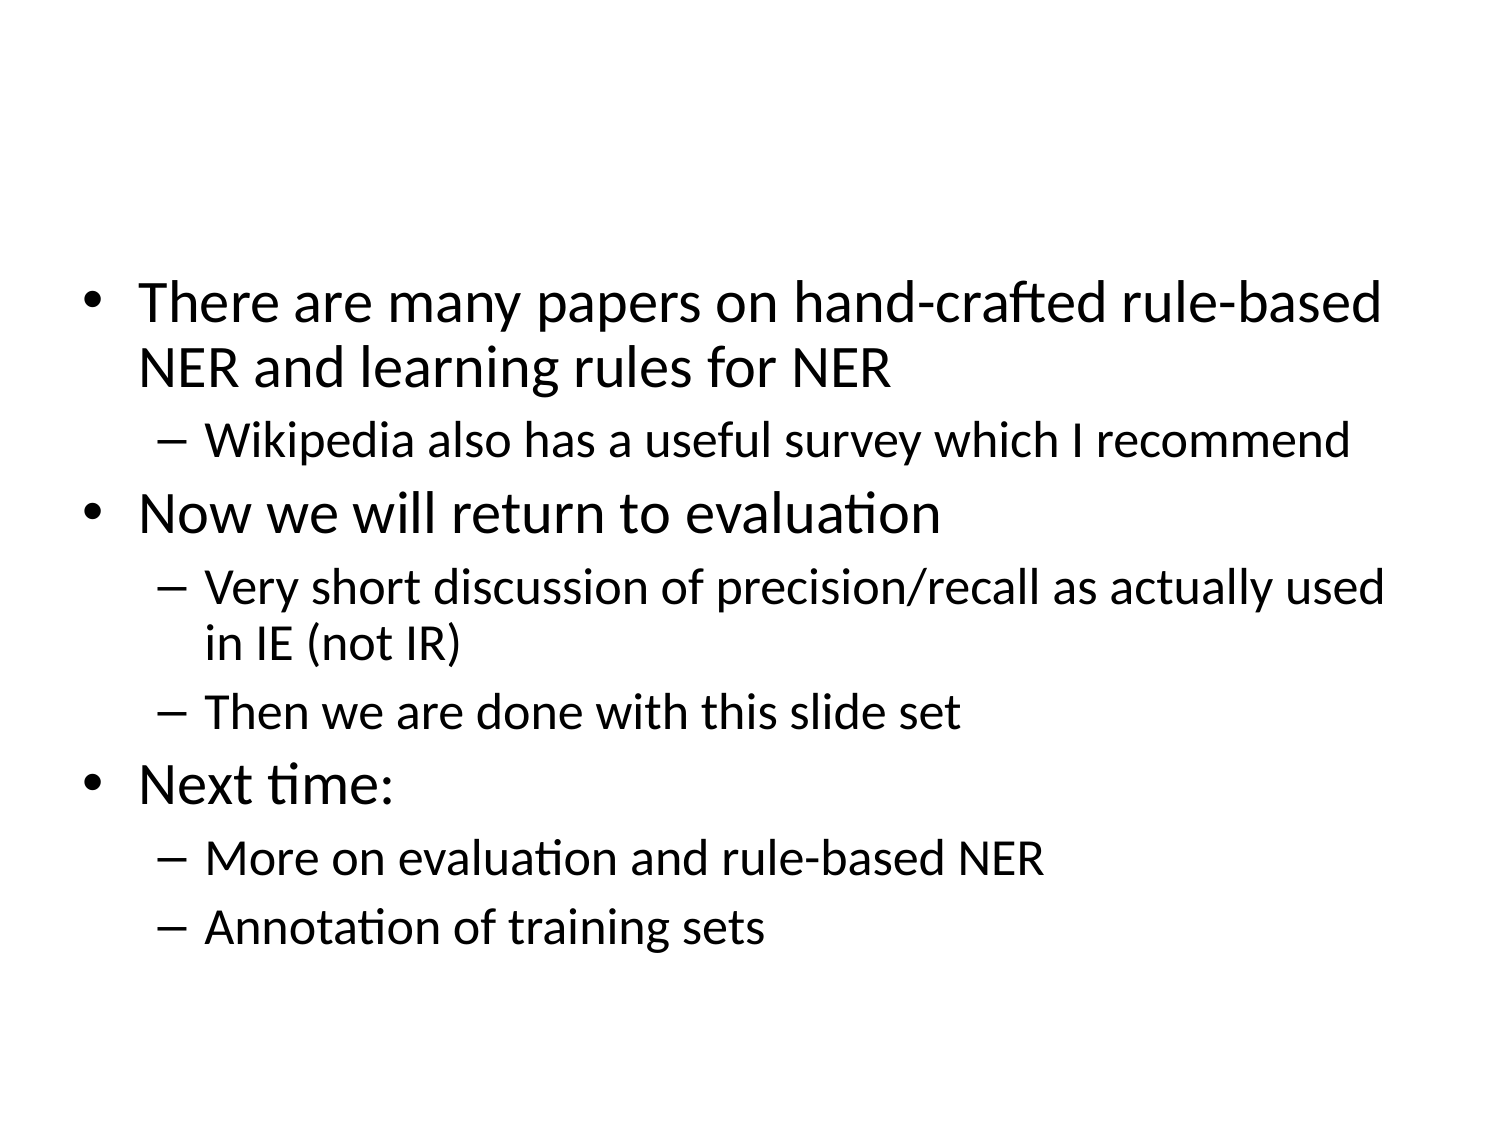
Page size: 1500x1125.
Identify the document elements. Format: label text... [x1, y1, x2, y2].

list There are many papers on hand-crafted rule-based NER and learning rules for NER Wikipedia also has a useful survey which I recommend Now we will return to evaluation Very short discussion of precision/recall as actually used in IE (not IR) Then we are done with this slide set Next time: More on evaluation and rule-based NER Annotation of training sets [74, 261, 1426, 1006]
